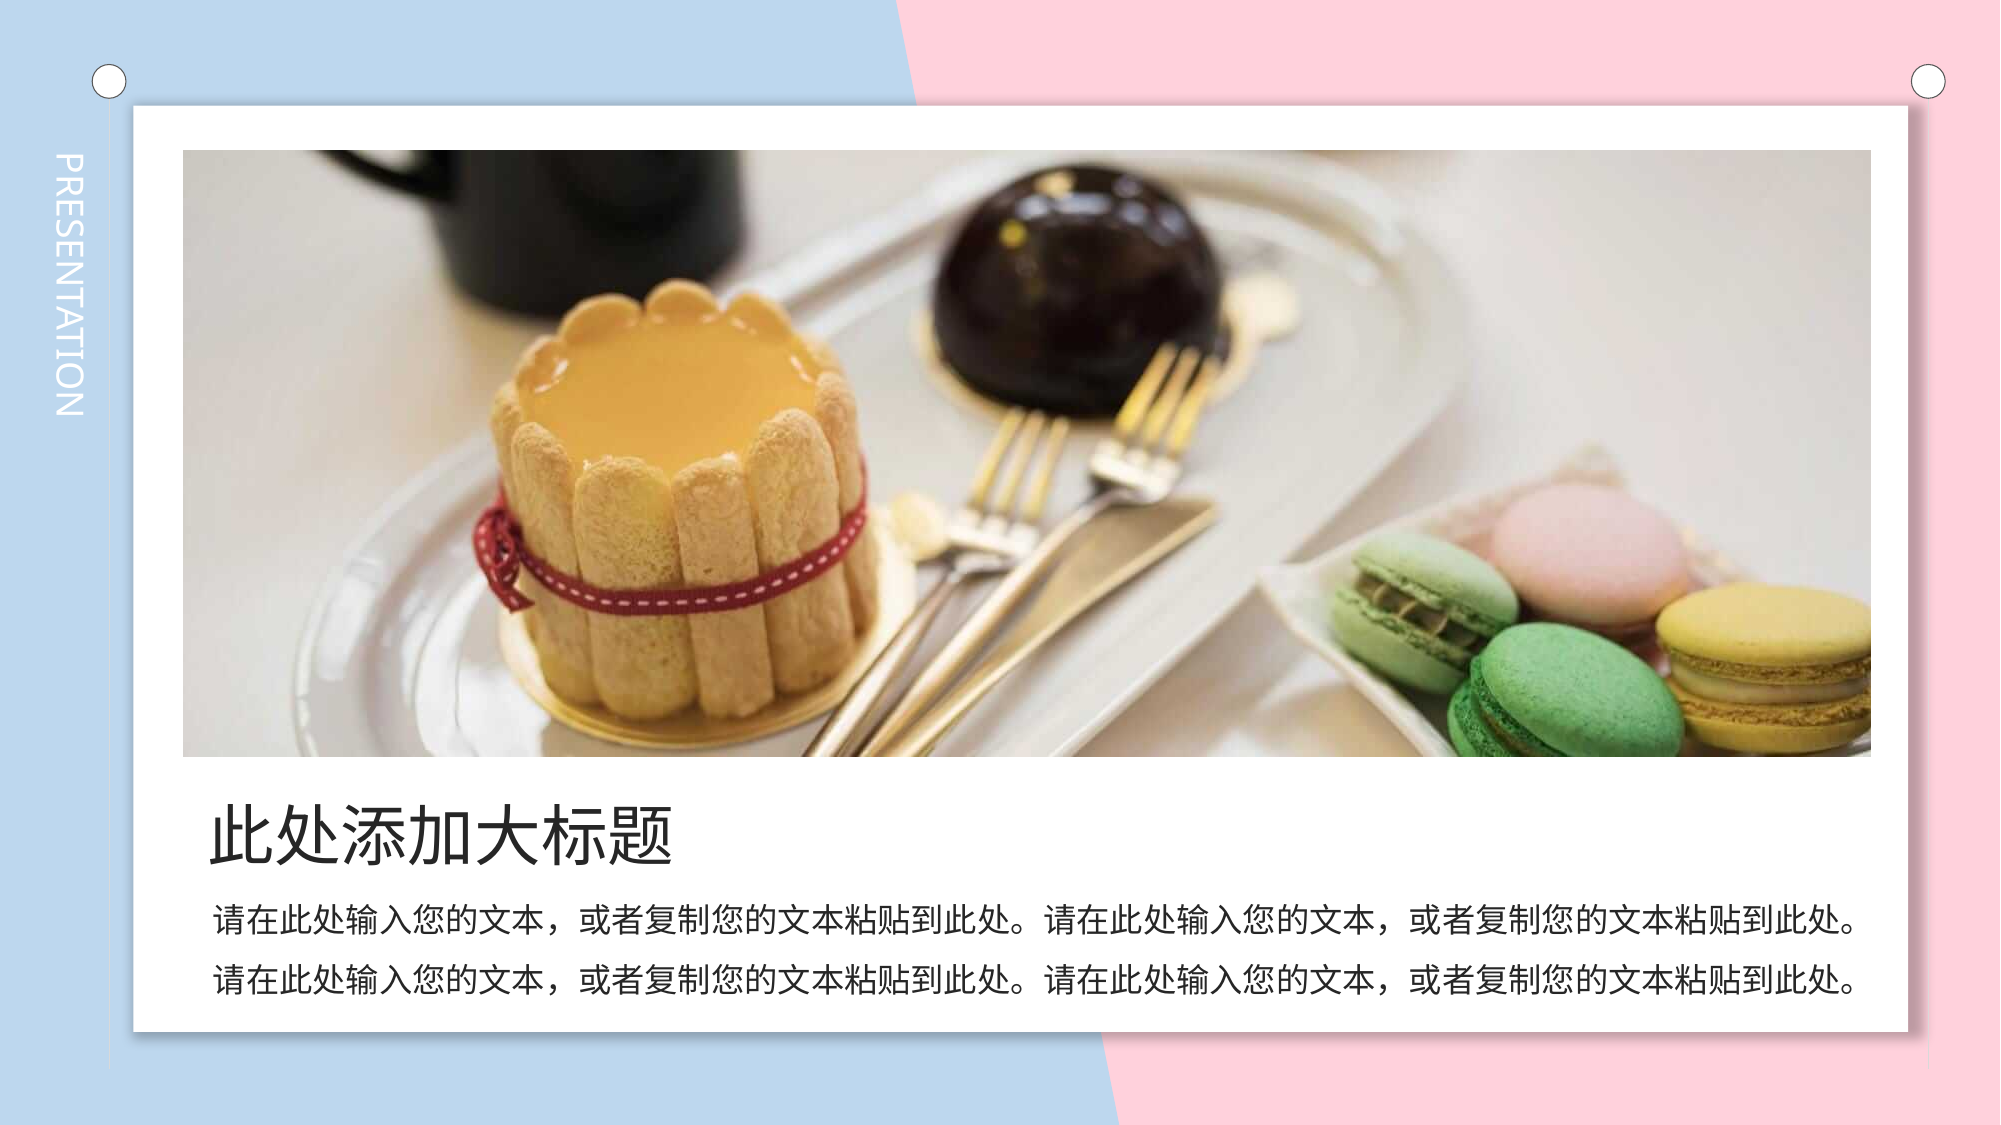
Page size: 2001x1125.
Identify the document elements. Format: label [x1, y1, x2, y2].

text_box [25, 64, 1946, 1070]
picture [183, 150, 1871, 757]
